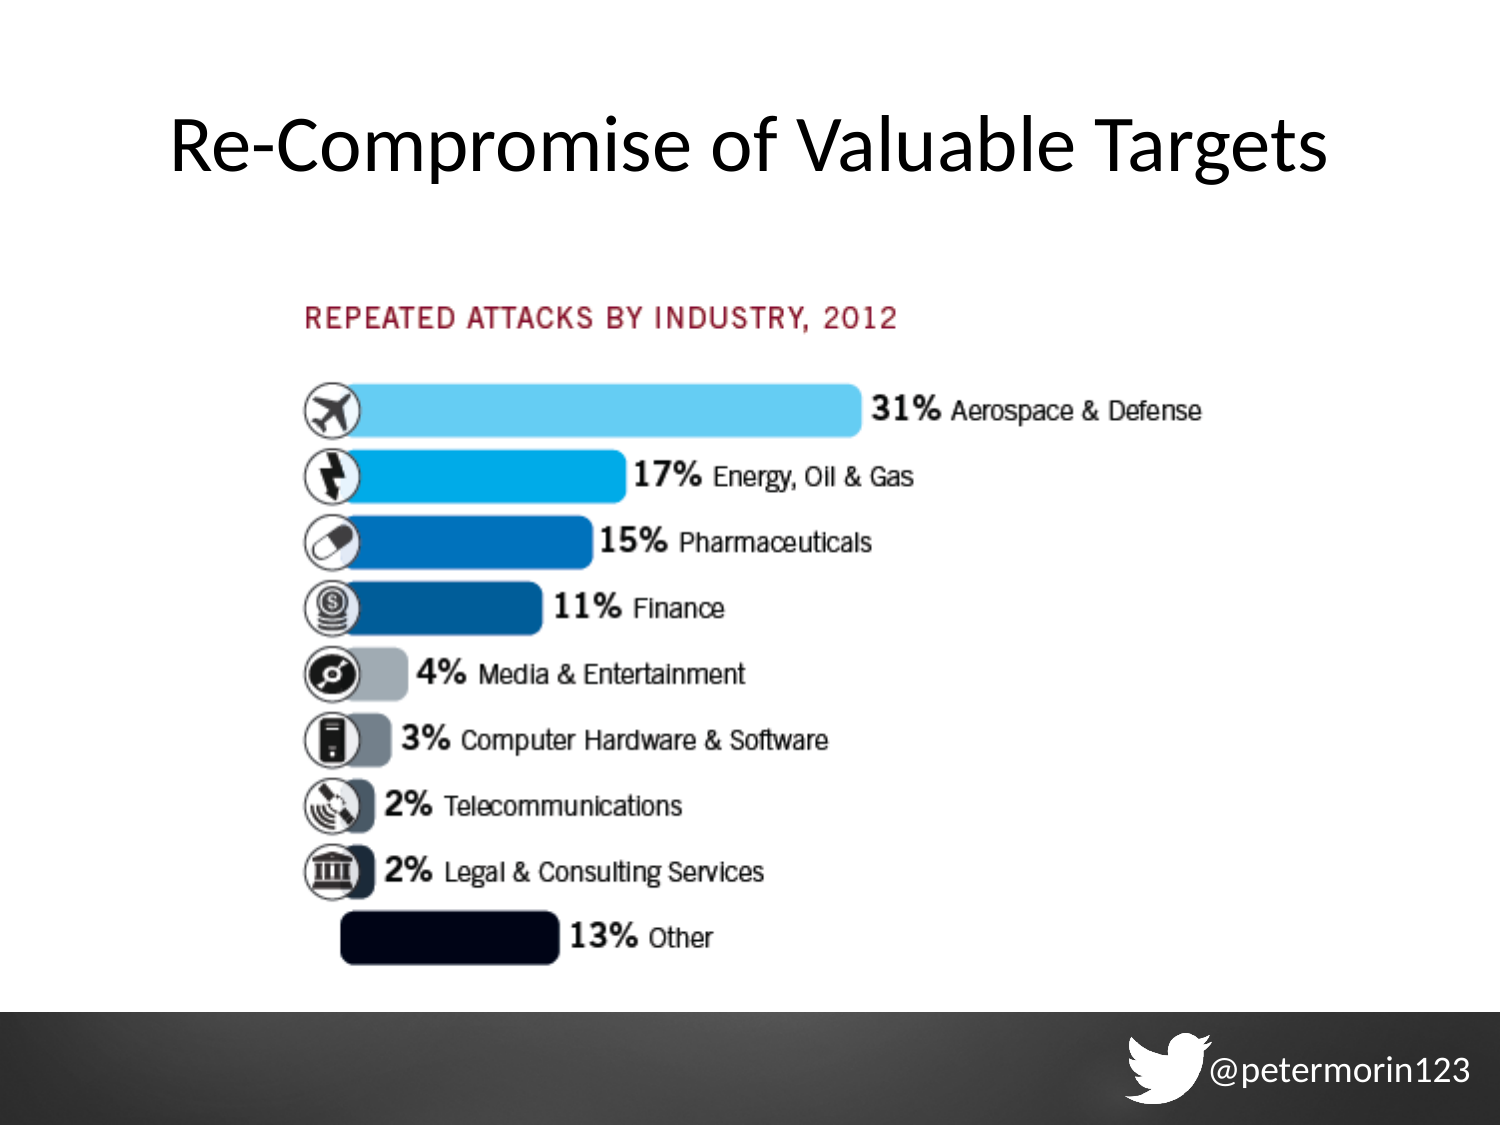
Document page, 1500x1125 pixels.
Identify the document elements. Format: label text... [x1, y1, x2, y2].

picture [274, 287, 1306, 1001]
title Re-Compromise of Valuable Targets [75, 45, 1425, 233]
